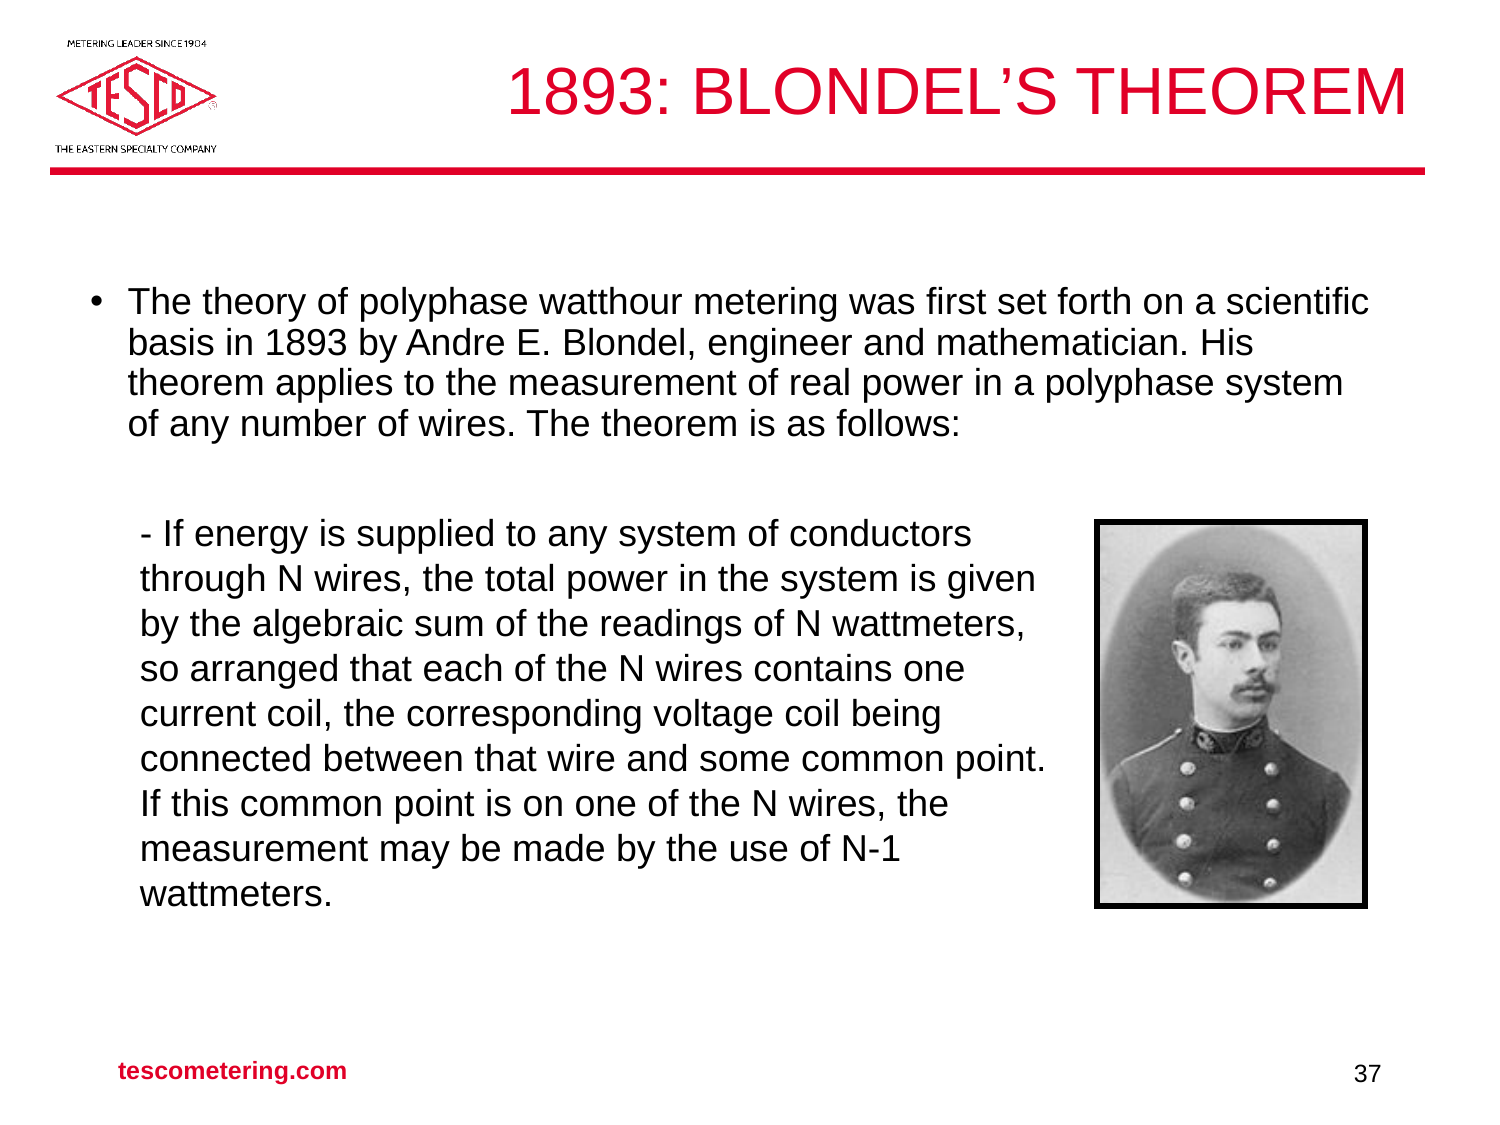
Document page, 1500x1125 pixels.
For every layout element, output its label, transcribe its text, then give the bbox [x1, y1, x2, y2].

slide_number 37 [1059, 1042, 1397, 1103]
list The theory of polyphase watthour metering was first set forth on a scientific basis in 1893 by Andre E. Blondel, engineer and mathematician. His theorem applies to the measurement of real power in a polyphase system of any number of wires. The theorem is as follows: [75, 275, 1388, 538]
picture [55, 38, 217, 155]
text_box - If energy is supplied to any system of conductors through N wires, the total power in the system is given by the algebraic sum of the readings of N wattmeters, so arranged that each of the N wires contains one current coil, the corresponding voltage coil being connected between that wire and some common point. If this common point is on one of the N wires, the measurement may be made by the use of N-1 wattmeters. [125, 501, 1063, 974]
footer tescometering.com [103, 1039, 610, 1100]
title 1893: Blondel’s Theorem [75, 50, 1425, 238]
picture [1099, 524, 1363, 903]
